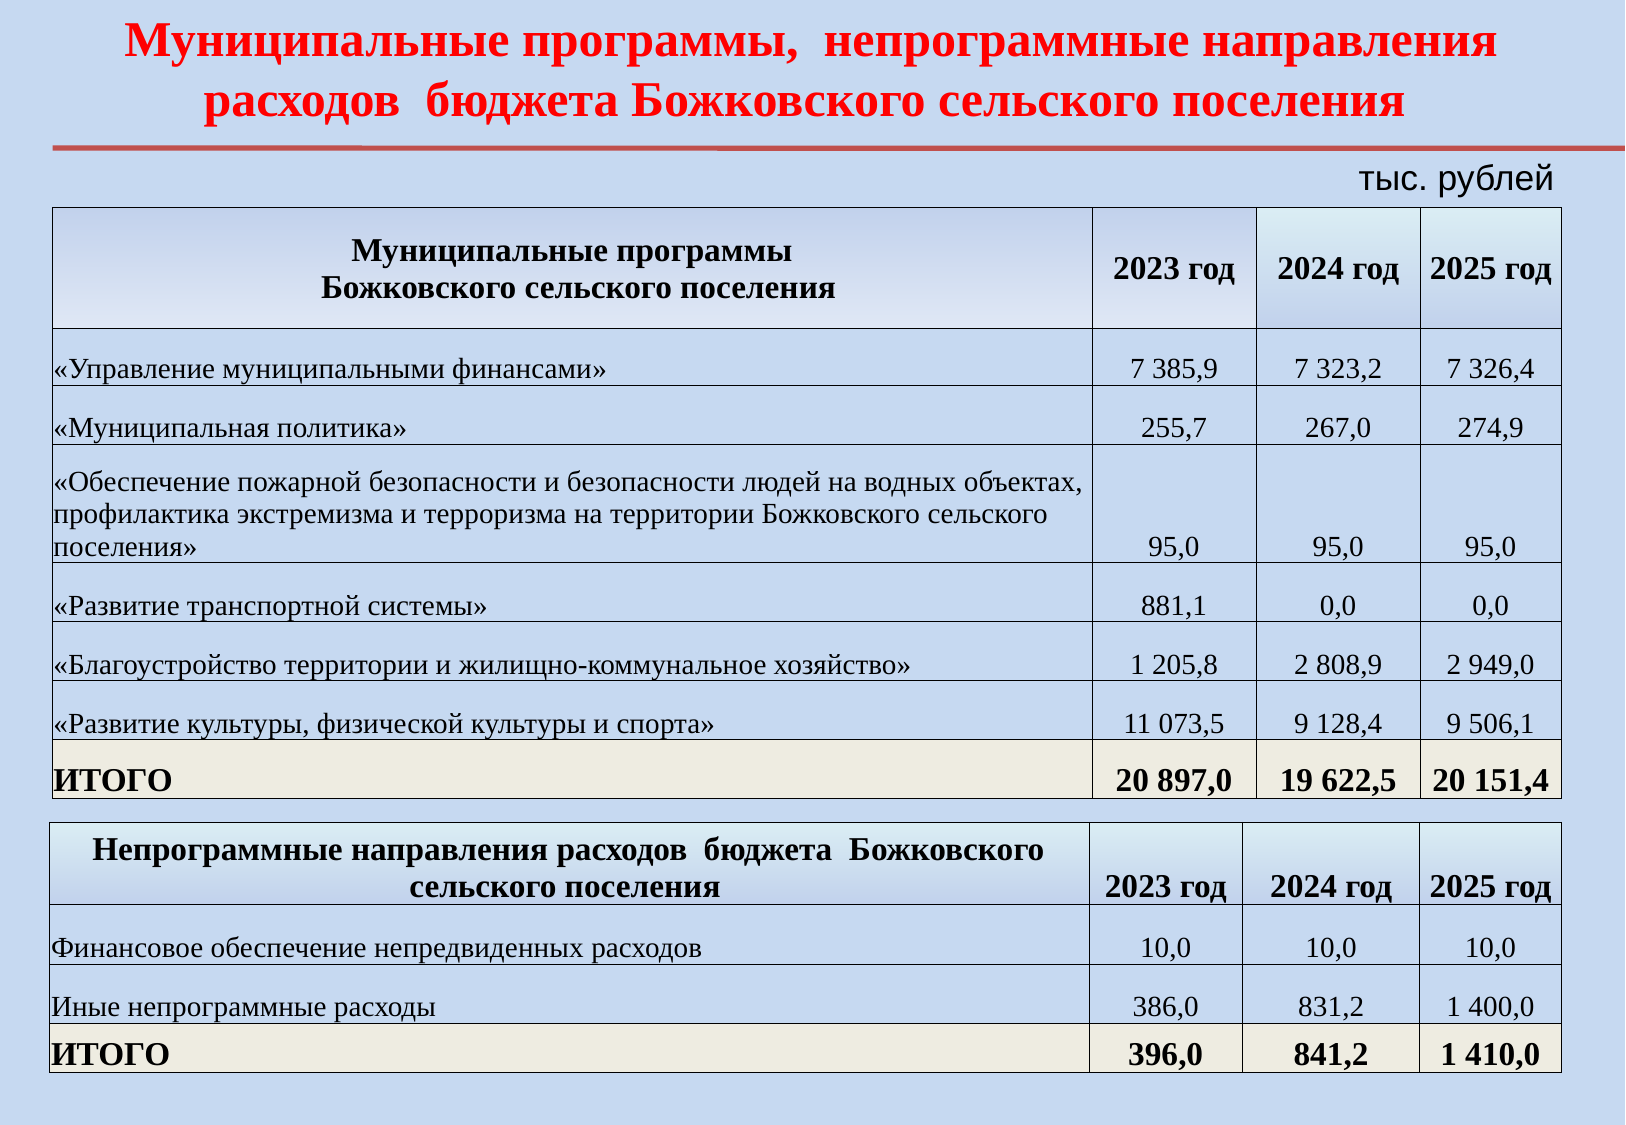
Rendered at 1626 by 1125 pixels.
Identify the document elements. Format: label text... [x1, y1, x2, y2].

table_cell 1 400,0 [1420, 965, 1561, 1023]
table_header Муниципальные программы Божковского сельского поселения [53, 208, 1092, 328]
table_cell 9 506,1 [1421, 681, 1561, 739]
table_cell 396,0 [1090, 1024, 1242, 1072]
table_cell 20 897,0 [1093, 740, 1256, 798]
table_cell ИТОГО [50, 1024, 1089, 1072]
table_header 2025 год [1420, 823, 1561, 904]
table_cell ИТОГО [53, 740, 1092, 798]
table_cell 9 128,4 [1257, 681, 1420, 739]
table_header Непрограммные направления расходов бюджета Божковского сельского поселения [50, 823, 1089, 904]
table_cell 831,2 [1243, 965, 1419, 1023]
table_cell 1 205,8 [1093, 622, 1256, 680]
table_cell 274,9 [1421, 386, 1561, 444]
table_cell «Благоустройство территории и жилищно-коммунальное хозяйство» [53, 622, 1092, 680]
table_cell 386,0 [1090, 965, 1242, 1023]
table_cell 95,0 [1257, 445, 1420, 562]
table_cell «Муниципальная политика» [53, 386, 1092, 444]
table_cell 881,1 [1093, 563, 1256, 621]
table_cell 10,0 [1420, 905, 1561, 964]
table_cell 7 385,9 [1093, 329, 1256, 385]
table_cell «Управление муниципальными финансами» [53, 329, 1092, 385]
table_cell Финансовое обеспечение непредвиденных расходов [50, 905, 1089, 964]
table_cell 7 323,2 [1257, 329, 1420, 385]
table_header 2024 год [1257, 208, 1420, 328]
table_cell 2 808,9 [1257, 622, 1420, 680]
table_cell «Развитие транспортной системы» [53, 563, 1092, 621]
table_cell 20 151,4 [1421, 740, 1561, 798]
text_box тыс. рублей [1343, 160, 1581, 206]
text_box Муниципальные программы, непрограммные направления расходов бюджета Божковского сельского поселения [56, 0, 1566, 134]
table_header 2023 год [1090, 823, 1242, 904]
table_cell «Развитие культуры, физической культуры и спорта» [53, 681, 1092, 739]
table_cell 10,0 [1243, 905, 1419, 964]
table_header 2025 год [1421, 208, 1561, 328]
table_header 2023 год [1093, 208, 1256, 328]
table_cell 0,0 [1257, 563, 1420, 621]
table_cell 841,2 [1243, 1024, 1419, 1072]
table_cell 2 949,0 [1421, 622, 1561, 680]
table_cell 255,7 [1093, 386, 1256, 444]
table_cell 0,0 [1421, 563, 1561, 621]
table_cell 1 410,0 [1420, 1024, 1561, 1072]
table_cell 19 622,5 [1257, 740, 1420, 798]
table_cell «Обеспечение пожарной безопасности и безопасности людей на водных объектах, профилактика экстремизма и терроризма на территории Божковского сельского поселения» [53, 445, 1092, 562]
table_cell 7 326,4 [1421, 329, 1561, 385]
table_cell 95,0 [1093, 445, 1256, 562]
table_cell Иные непрограммные расходы [50, 965, 1089, 1023]
table_cell 95,0 [1421, 445, 1561, 562]
table_cell 10,0 [1090, 905, 1242, 964]
table_cell 267,0 [1257, 386, 1420, 444]
table_cell 11 073,5 [1093, 681, 1256, 739]
table_header 2024 год [1243, 823, 1419, 904]
